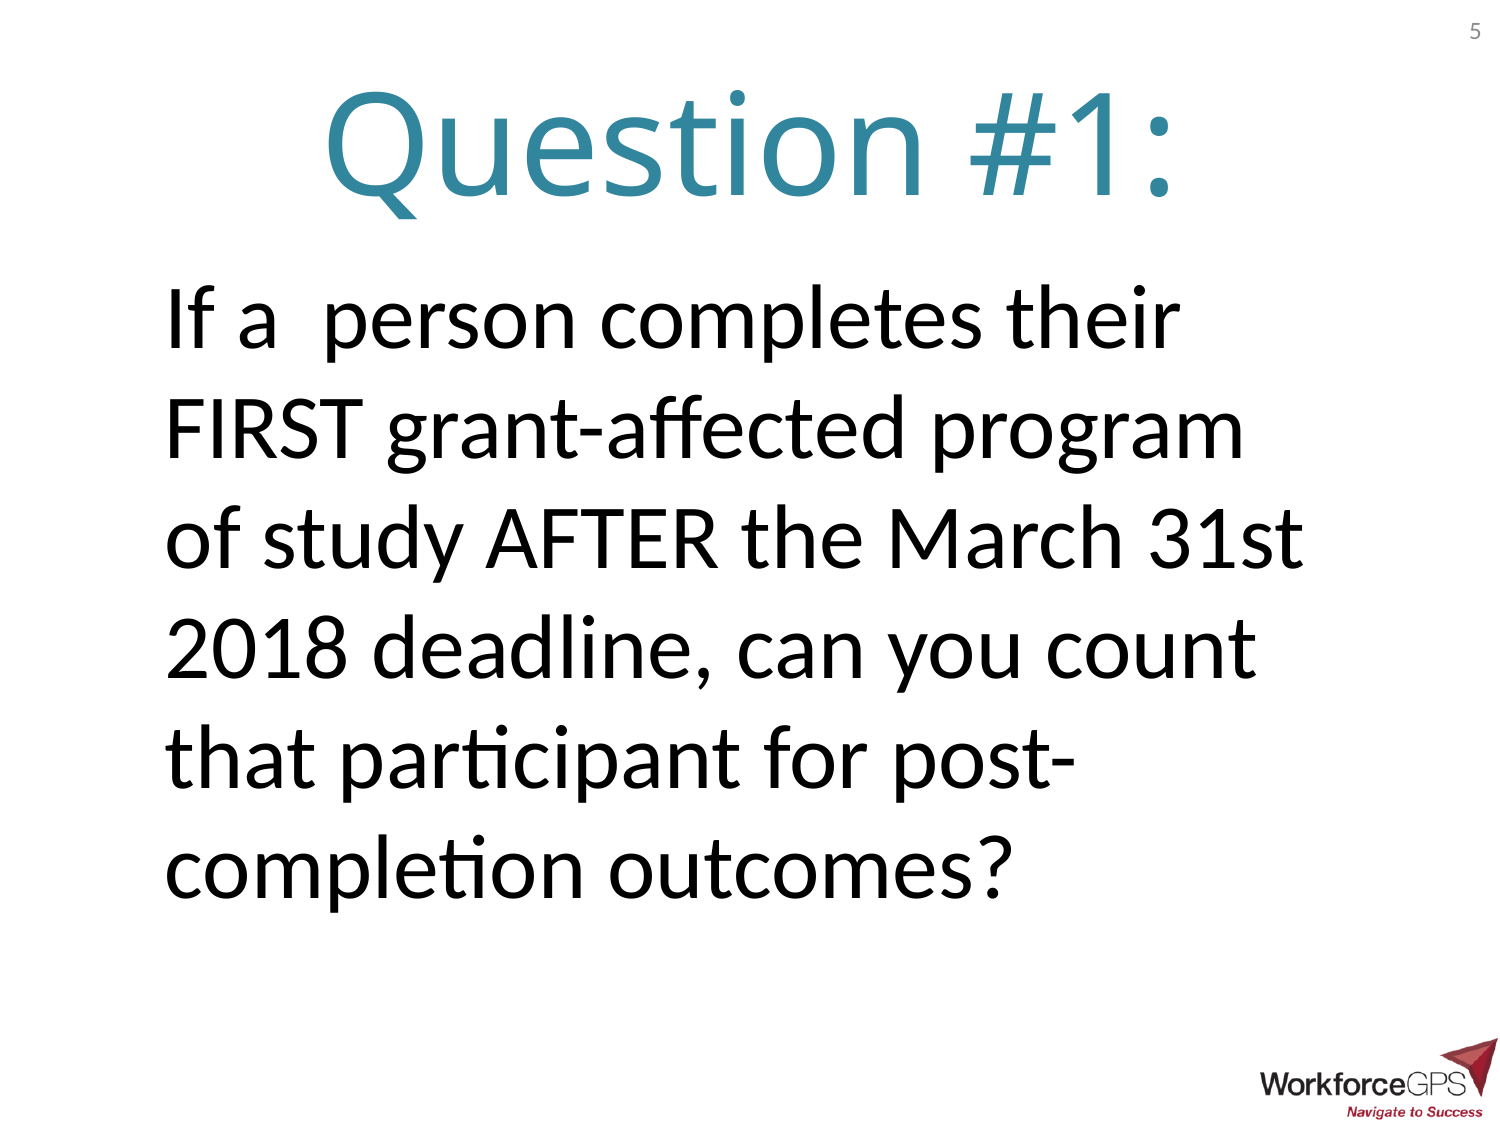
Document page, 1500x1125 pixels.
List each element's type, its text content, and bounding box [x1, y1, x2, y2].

slide_number 5 [1146, 0, 1497, 60]
text_box If a person completes their FIRST grant-affected program of study AFTER the March 31st 2018 deadline, can you count that participant for post-completion outcomes? [149, 249, 1350, 925]
picture [1257, 1037, 1500, 1120]
title Question #1: [75, 45, 1425, 233]
